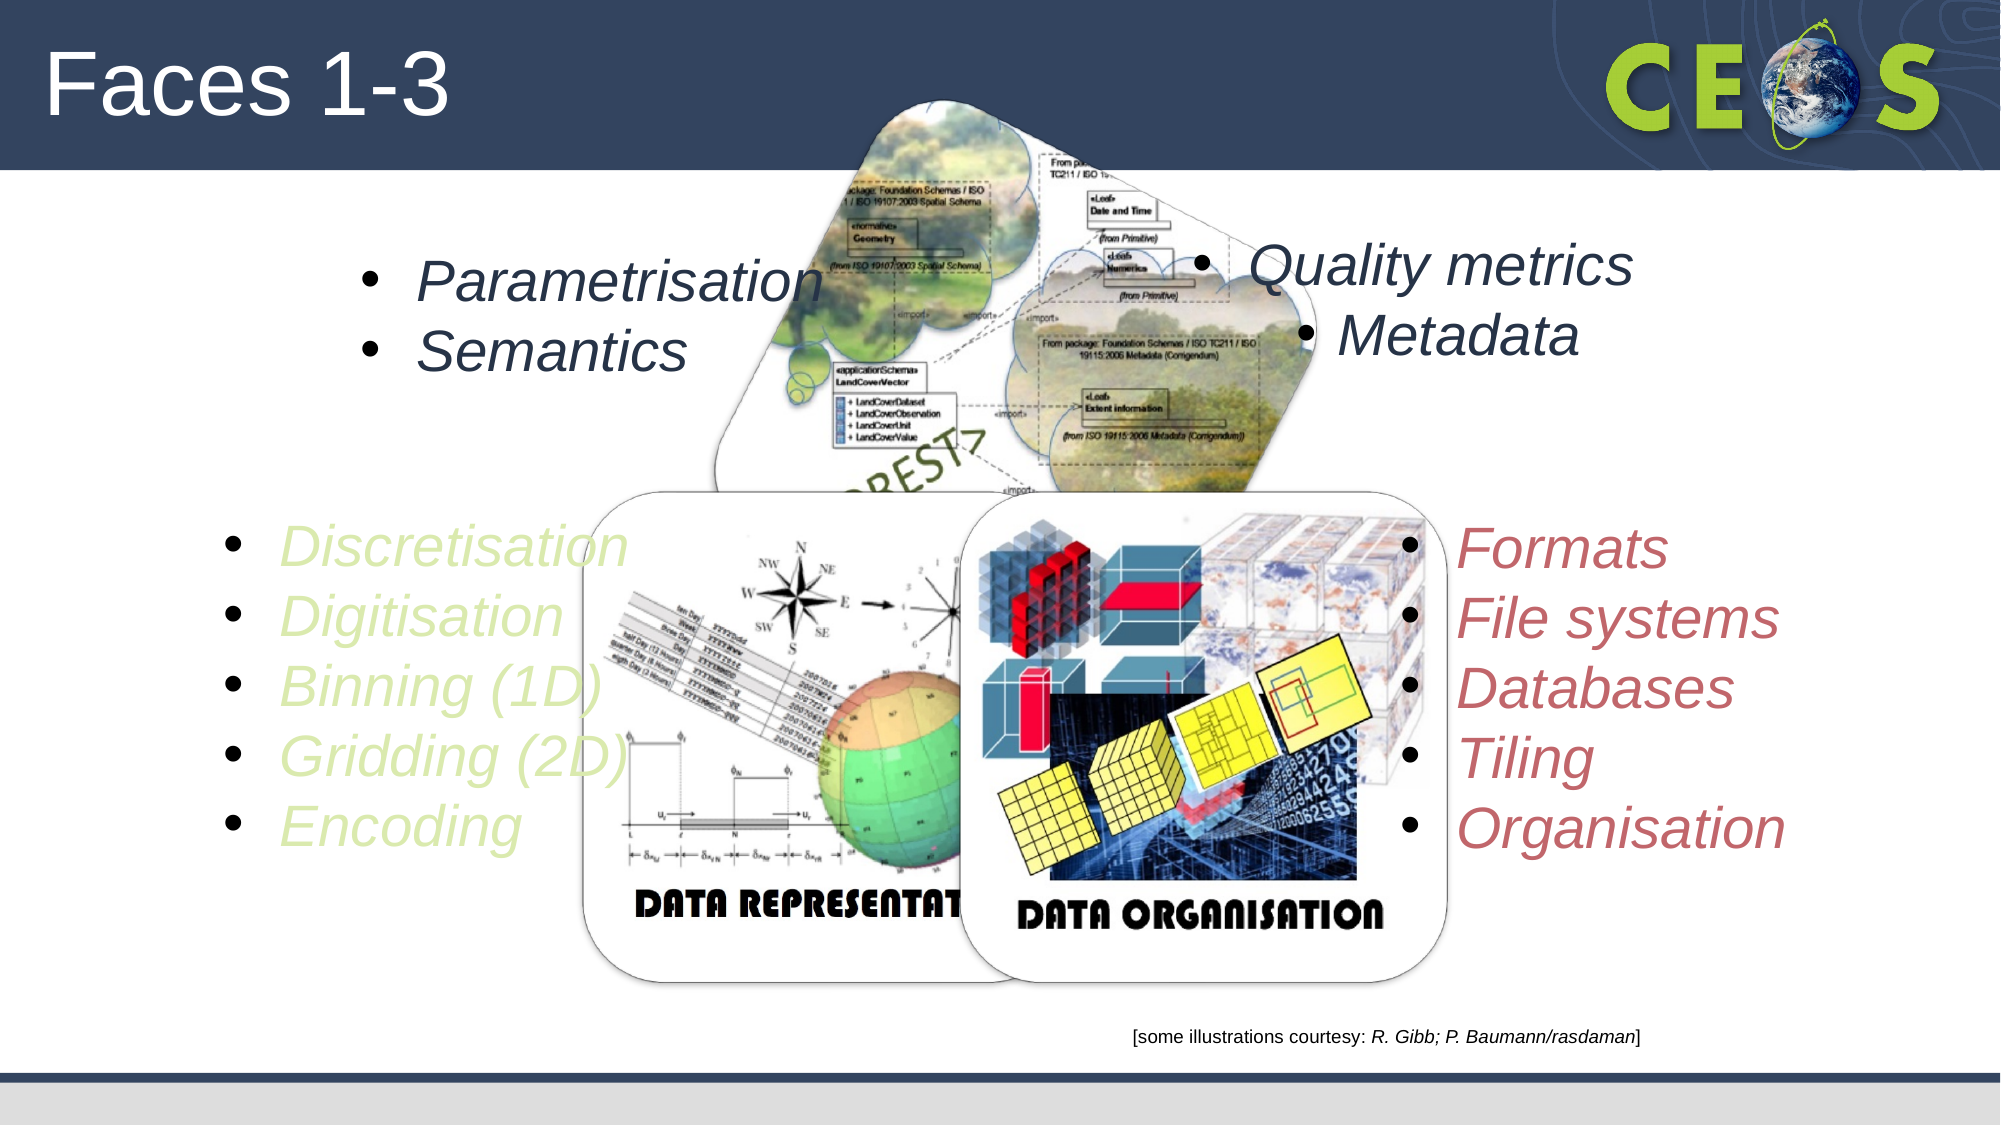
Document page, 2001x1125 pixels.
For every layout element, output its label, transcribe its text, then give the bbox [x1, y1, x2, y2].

picture [1606, 18, 1939, 150]
text_box Formats File systems Databases Tiling Organisation [1451, 502, 1859, 867]
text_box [582, 154, 1447, 982]
text_box [some illustrations courtesy: R. Gibb; P. Baumann/rasdaman] [1118, 1017, 1753, 1056]
text_box Quality metrics Metadata [1451, 219, 1737, 375]
title Faces 1-3 [28, 28, 1569, 157]
text_box Parametrisation Semantics [345, 235, 577, 391]
text_box Discretisation Digitisation Binning (1D) Gridding (2D) Encoding [208, 500, 577, 866]
